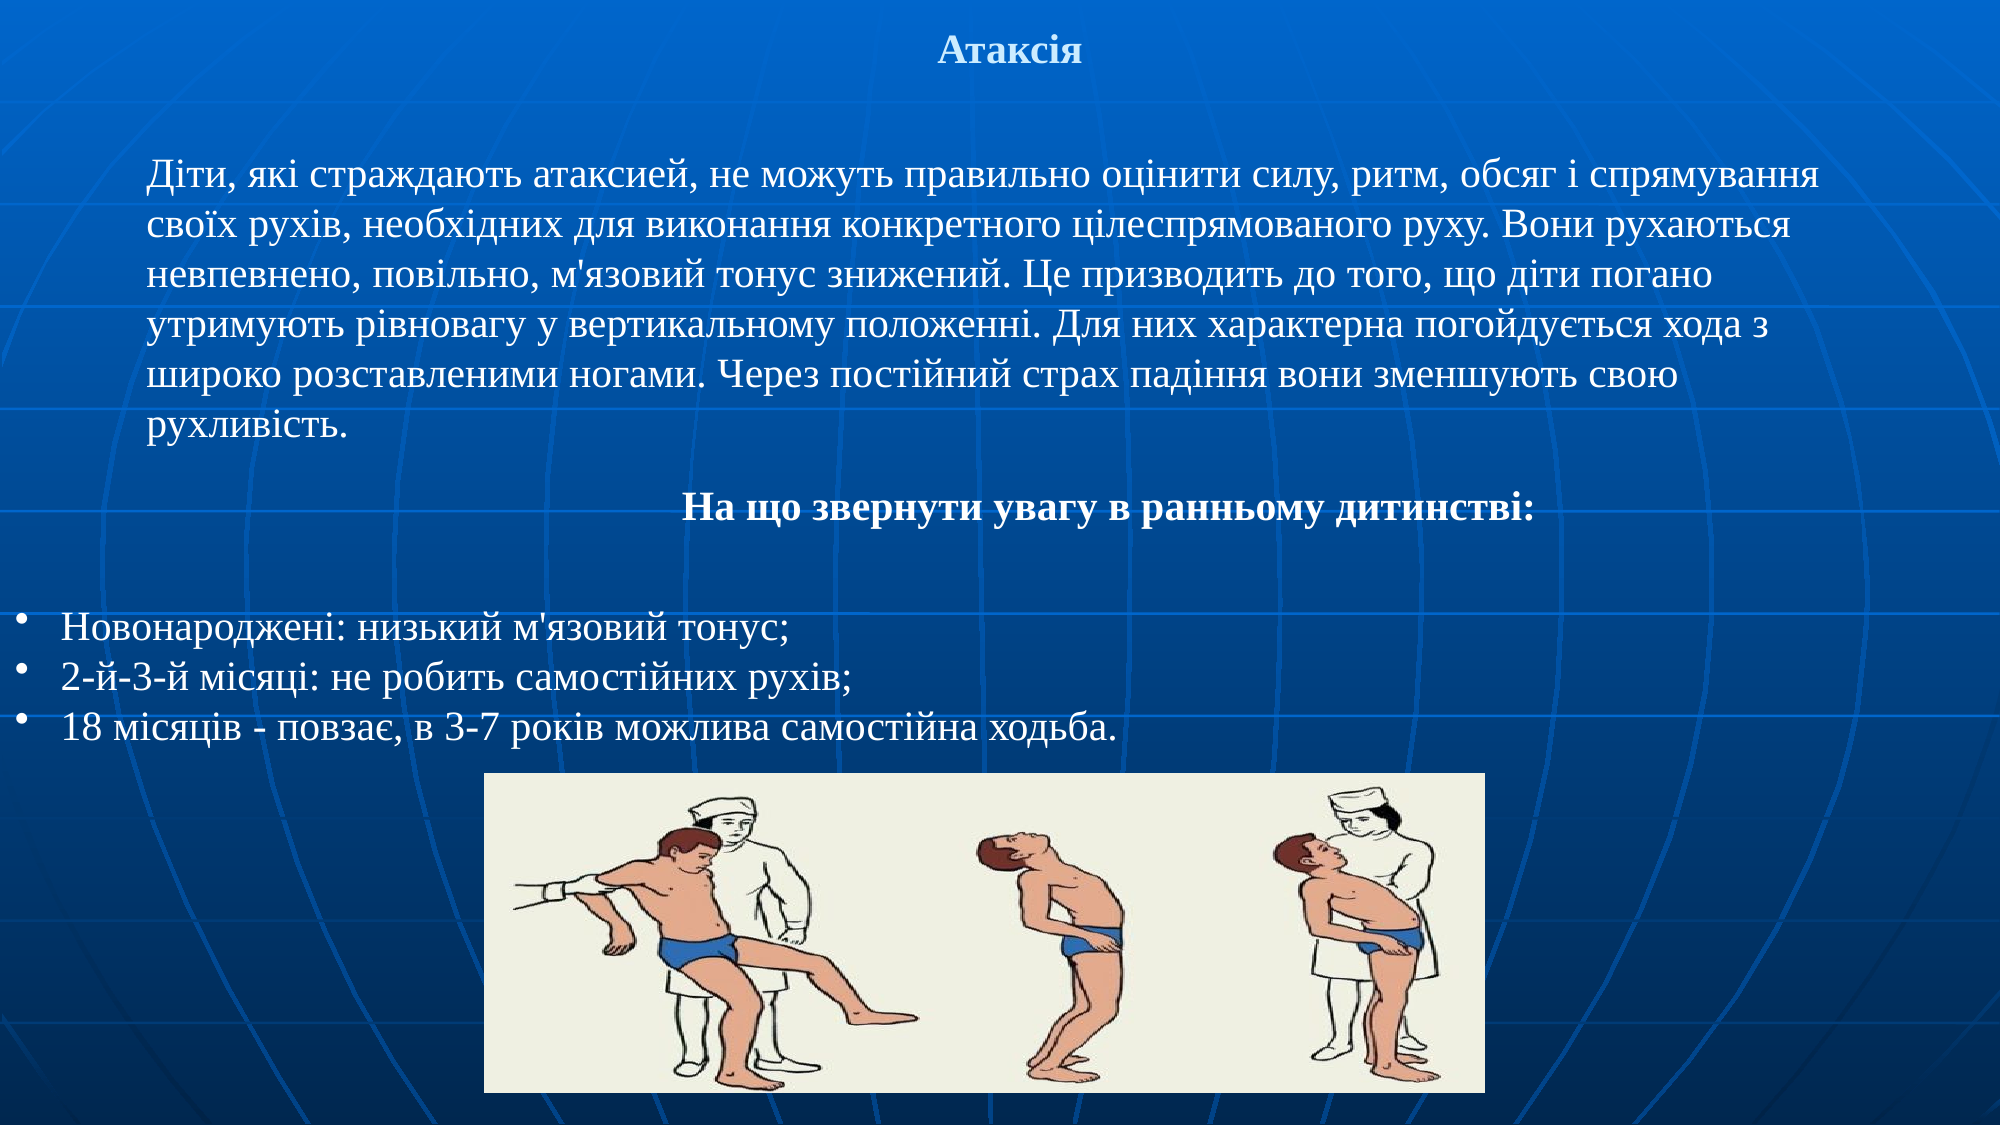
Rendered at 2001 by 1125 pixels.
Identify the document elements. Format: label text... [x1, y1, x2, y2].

text_box На що звернути увагу в ранньому дитинстві: Новонароджені: низький м'язовий тонус; 2-й-3-й місяці: не робить самостійних рухів; 18 місяців - повзає, в 3-7 років можлива самостійна ходьба. [0, 471, 1725, 756]
title Атаксія [40, 14, 1980, 92]
picture [484, 773, 1485, 1093]
text_box Діти, які страждають атаксией, не можуть правильно оцінити силу, ритм, обсяг і спрямування своїх рухів, необхідних для виконання конкретного цілеспрямованого руху. Вони рухаються невпевнено, повільно, м'язовий тонус знижений. Це призводить до того, що діти погано утримують рівновагу у вертикальному положенні. Для них характерна погойдується хода з широко розставленими ногами. Через постійний страх падіння вони зменшують свою рухливість. [131, 138, 1857, 504]
